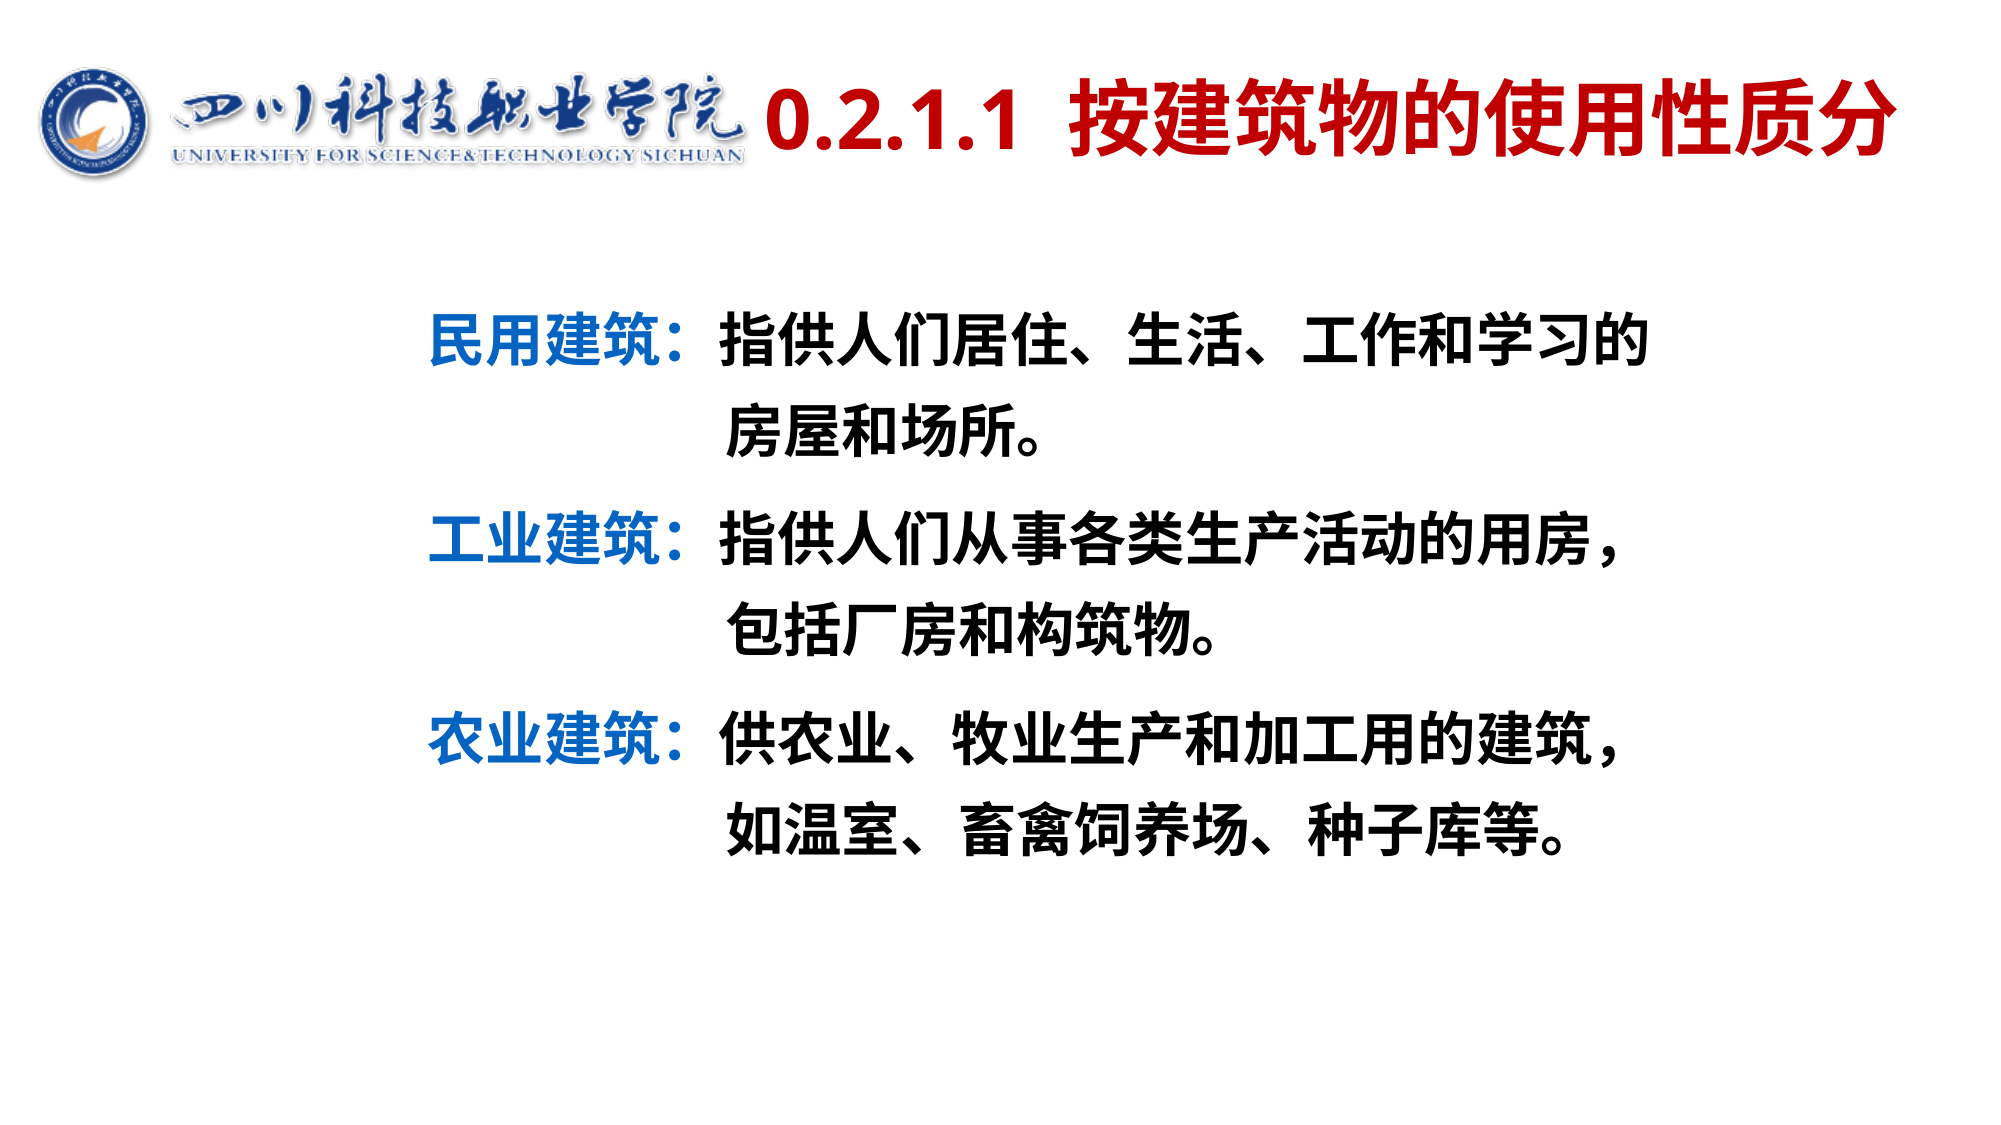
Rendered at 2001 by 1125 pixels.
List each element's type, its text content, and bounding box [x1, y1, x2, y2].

picture [19, 63, 770, 188]
list 民用建筑：指供人们居住、生活、工作和学习的房屋和场所。 工业建筑：指供人们从事各类生产活动的用房，包括厂房和构筑物。 农业建筑：供农业、牧业生产和加工用的建筑，如温室、畜禽饲养场、种子库等。 [412, 274, 1688, 996]
title 0.2.1.1 按建筑物的使用性质分 [749, 50, 1973, 175]
